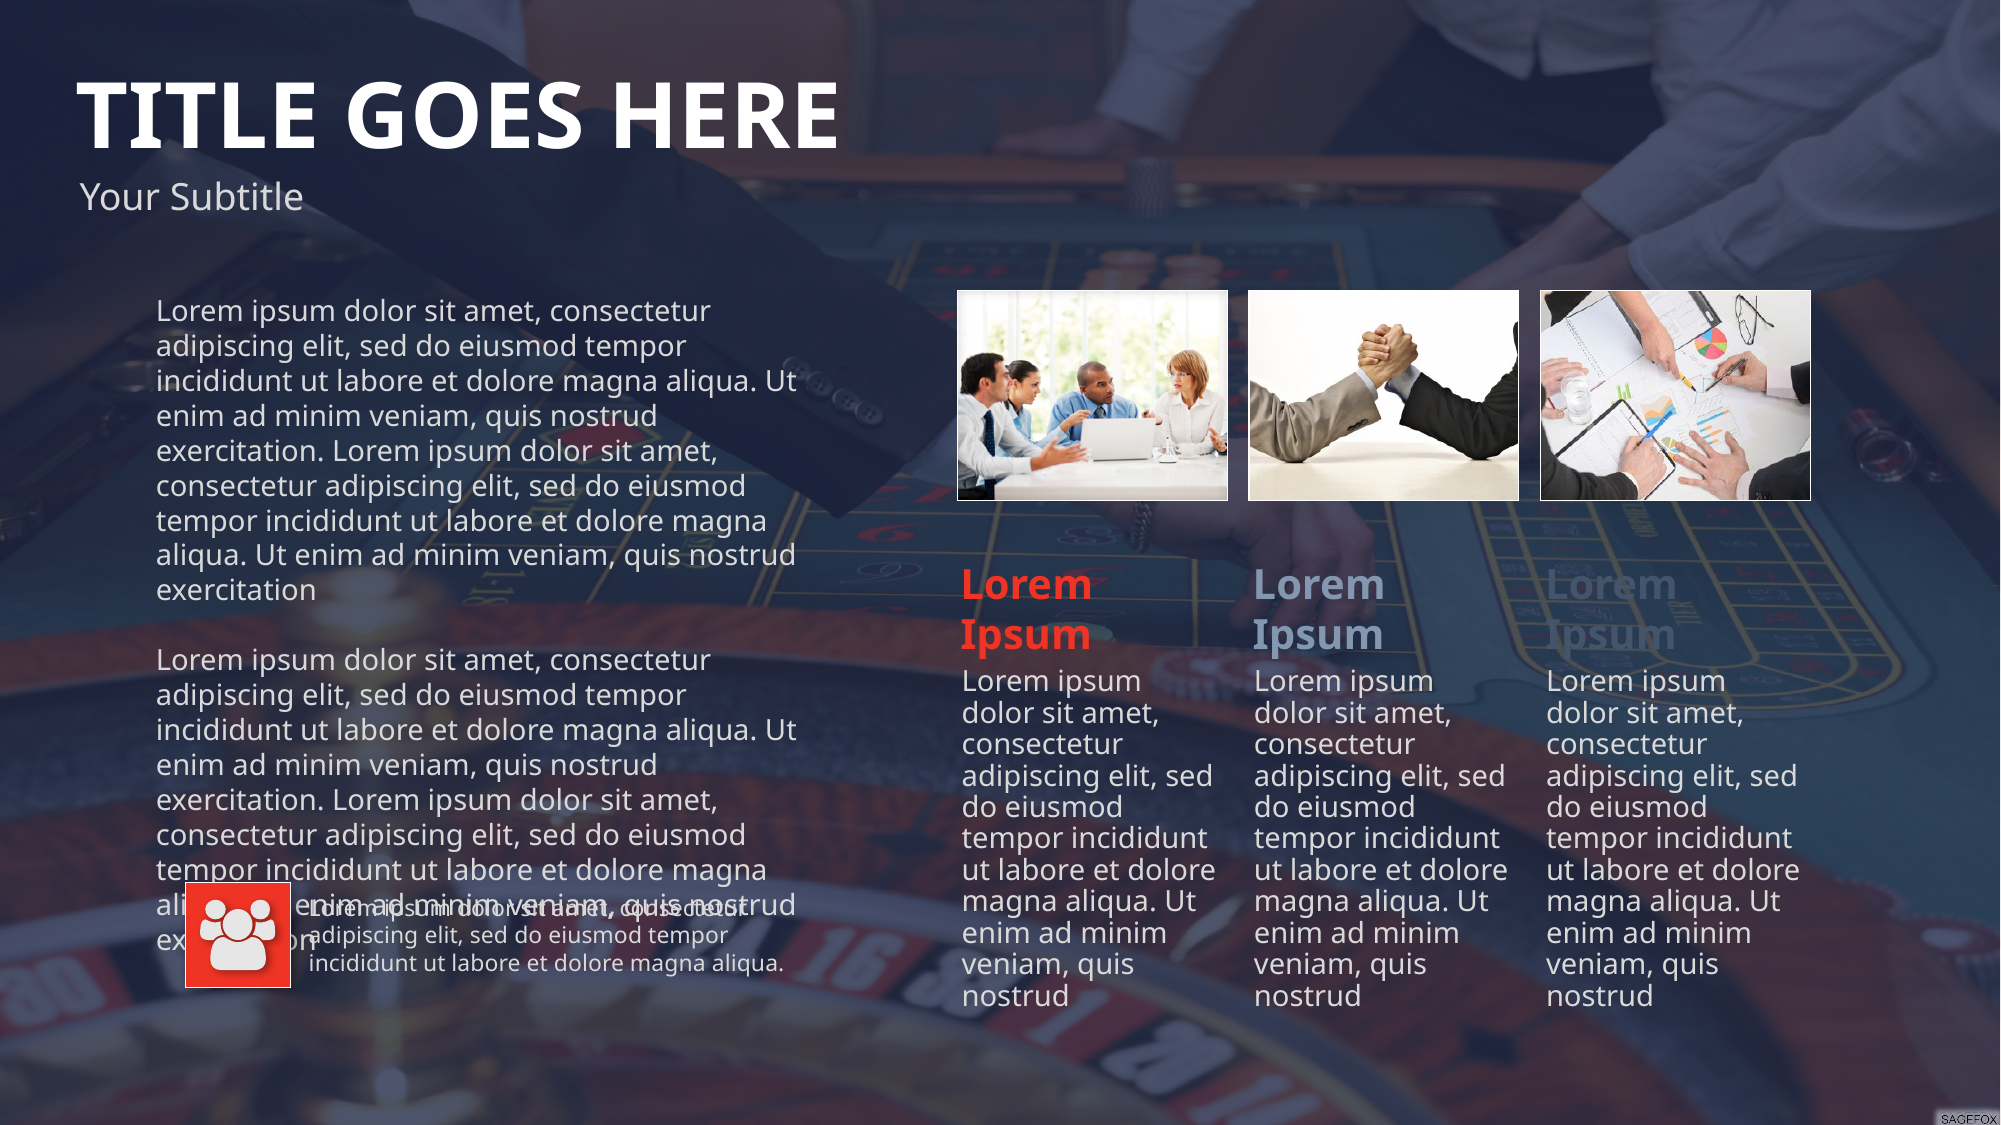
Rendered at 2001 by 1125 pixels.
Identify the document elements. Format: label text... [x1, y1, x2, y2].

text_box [1237, 550, 1515, 1000]
text_box [956, 290, 1228, 502]
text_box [945, 550, 1223, 1000]
text_box Lorem ipsum dolor sit amet, consectetur adipiscing elit, sed do eiusmod tempor incididunt ut labore et dolore magna aliqua. Ut enim ad minim veniam, quis nostrud exercitation. Lorem ipsum dolor sit amet, consectetur adipiscing elit, sed do eiusmod tempor incididunt ut labore et dolore magna aliqua. Ut enim ad minim veniam, quis nostrud exercitation Lorem ipsum dolor sit amet, consectetur adipiscing elit, sed do eiusmod tempor incididunt ut labore et dolore magna aliqua. Ut enim ad minim veniam, quis nostrud exercitation. Lorem ipsum dolor sit amet, consectetur adipiscing elit, sed do eiusmod tempor incididunt ut labore et dolore magna aliqua. Ut enim ad minim veniam, quis nostrud exercitation [141, 284, 816, 1044]
picture [1938, 1114, 1999, 1125]
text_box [60, 49, 1020, 227]
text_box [185, 882, 291, 988]
text_box Lorem ipsum dolor sit amet, consectetur adipiscing elit, sed do eiusmod tempor incididunt ut labore et dolore magna aliqua. [308, 893, 788, 976]
text_box [1540, 290, 1812, 502]
text_box [1248, 290, 1520, 502]
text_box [1530, 550, 1807, 1000]
